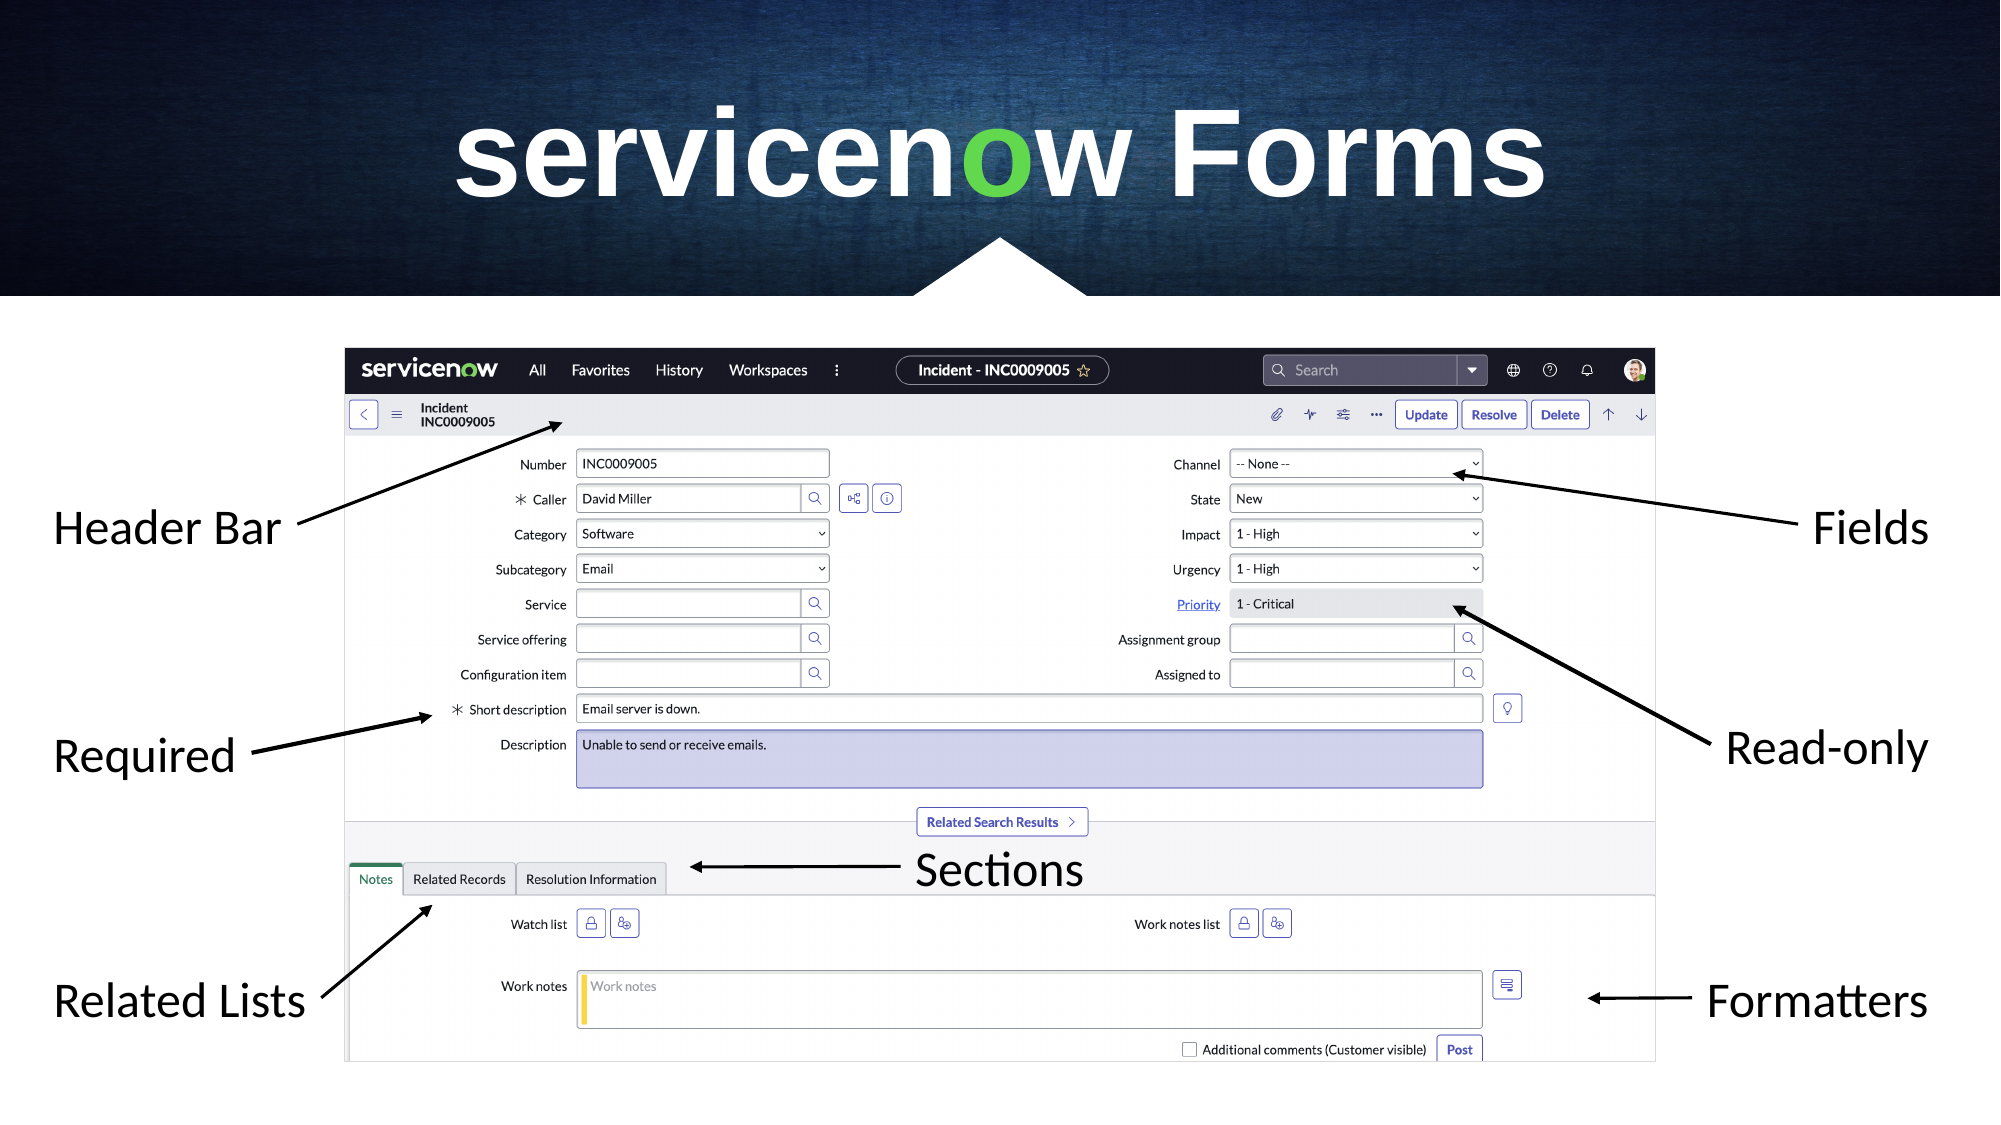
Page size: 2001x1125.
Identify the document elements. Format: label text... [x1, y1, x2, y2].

picture [344, 347, 1656, 1062]
text_box Header Bar [38, 486, 298, 562]
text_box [1452, 605, 1710, 745]
text_box Fields [1798, 486, 1945, 562]
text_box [322, 904, 433, 999]
text_box Required [38, 715, 252, 791]
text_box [252, 715, 433, 754]
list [0, 0, 2000, 296]
text_box Related Lists [38, 960, 322, 1036]
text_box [298, 422, 563, 525]
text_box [1452, 473, 1798, 525]
text_box Formatters [1692, 960, 1944, 1036]
text_box Read-only [1710, 706, 1945, 782]
